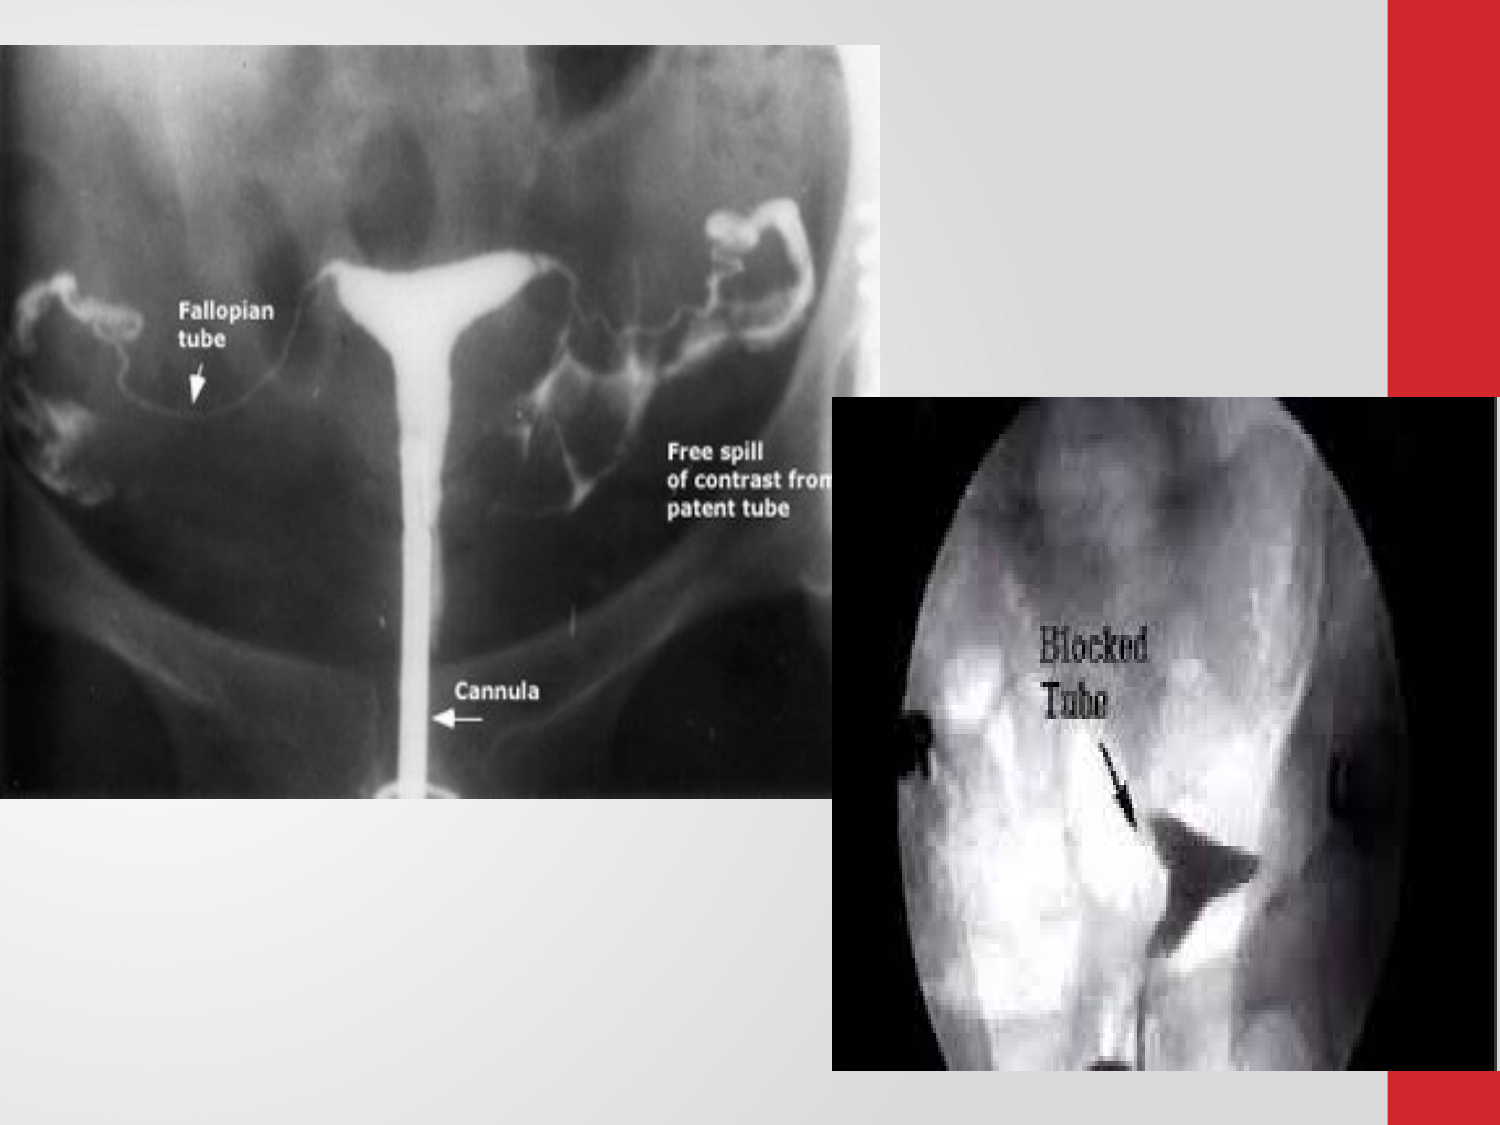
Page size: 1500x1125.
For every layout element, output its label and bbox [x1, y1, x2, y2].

picture [832, 396, 1500, 1071]
list [0, 44, 881, 800]
